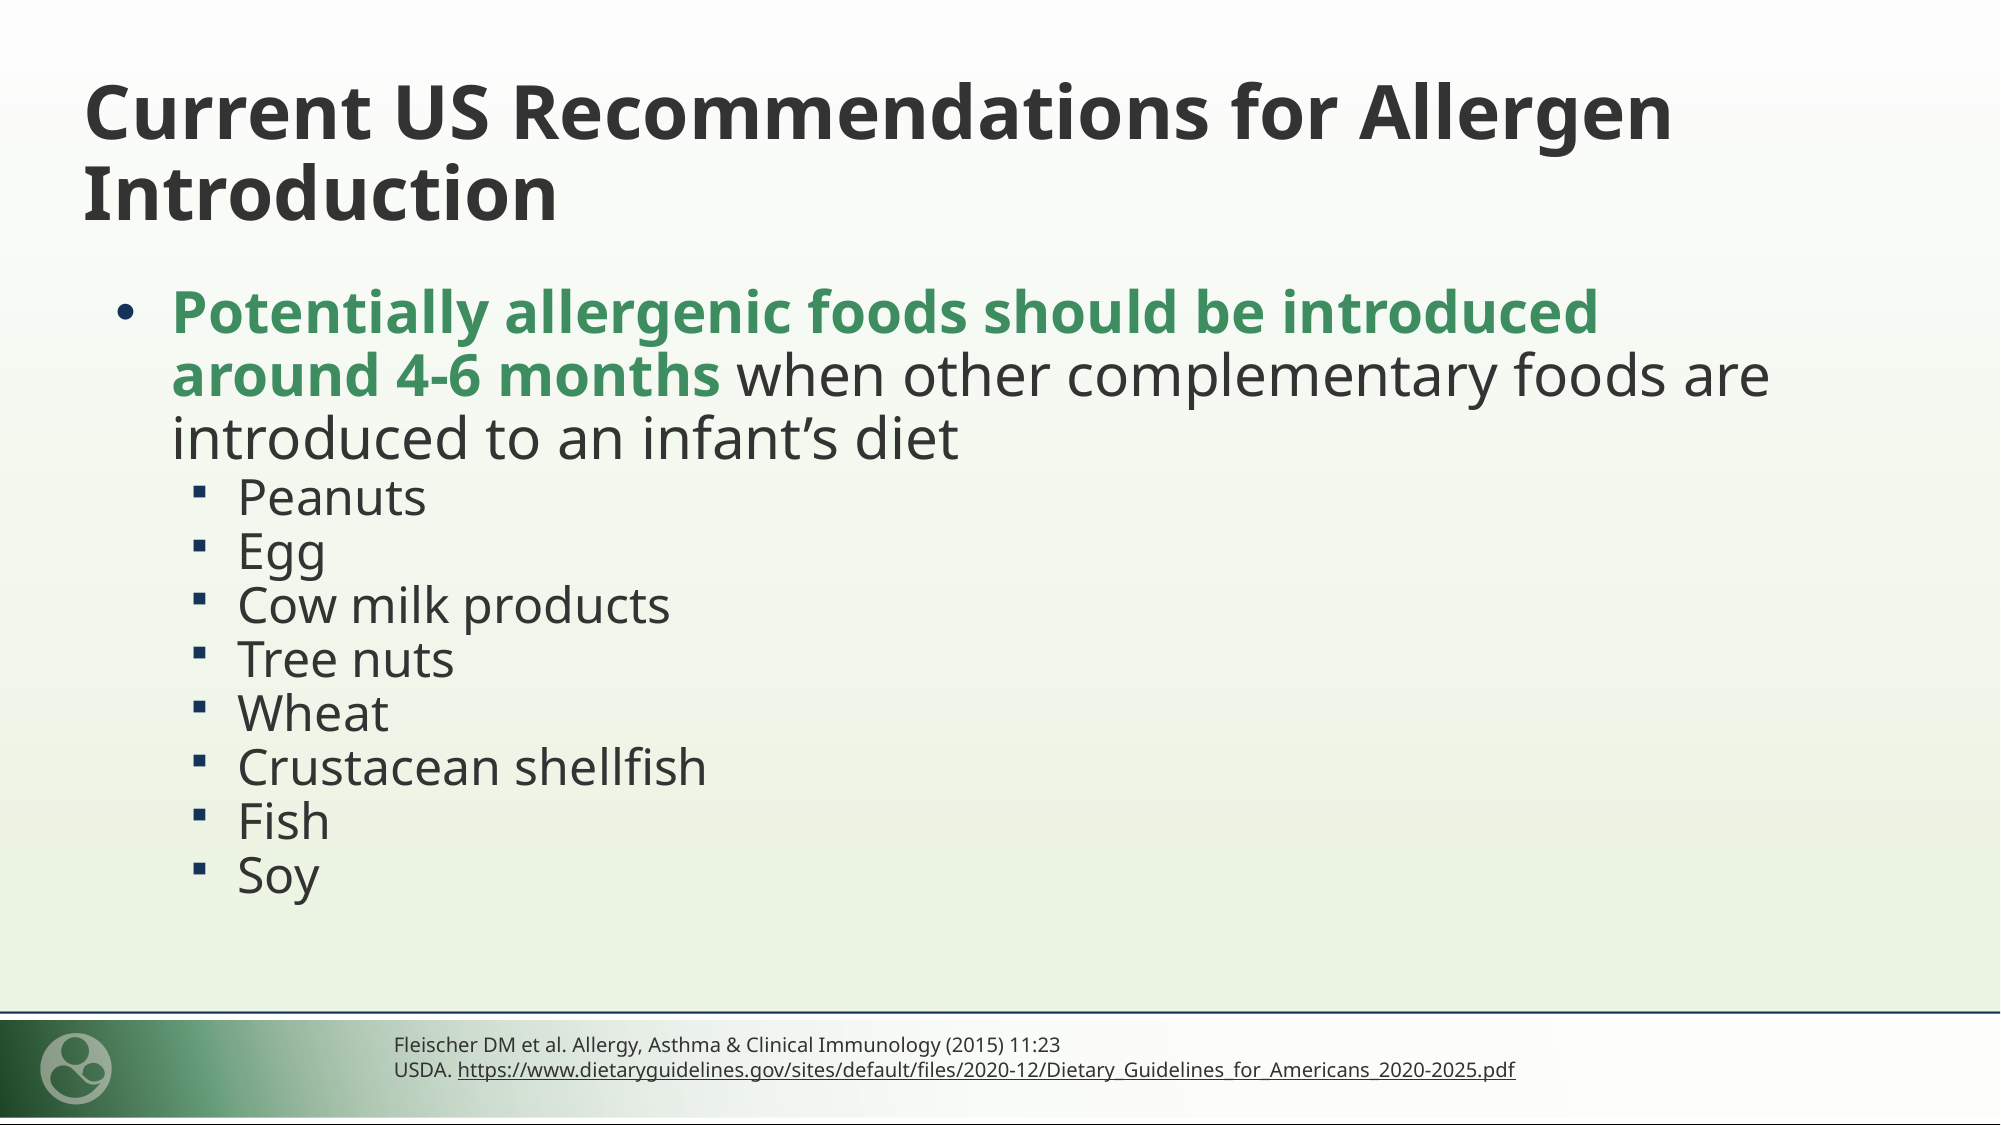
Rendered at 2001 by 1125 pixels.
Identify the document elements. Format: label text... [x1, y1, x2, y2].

text_box Current US Recommendations for Allergen Introduction [69, 67, 1960, 176]
picture [0, 0, 2001, 1125]
text_box Fleischer DM et al. Allergy, Asthma & Clinical Immunology (2015) 11:23 USDA. https://www.dietaryguidelines.gov/sites/default/files/2020-12/Dietary_Guidelines_for_Americans_2020-2025.pdf [378, 1025, 1622, 1108]
